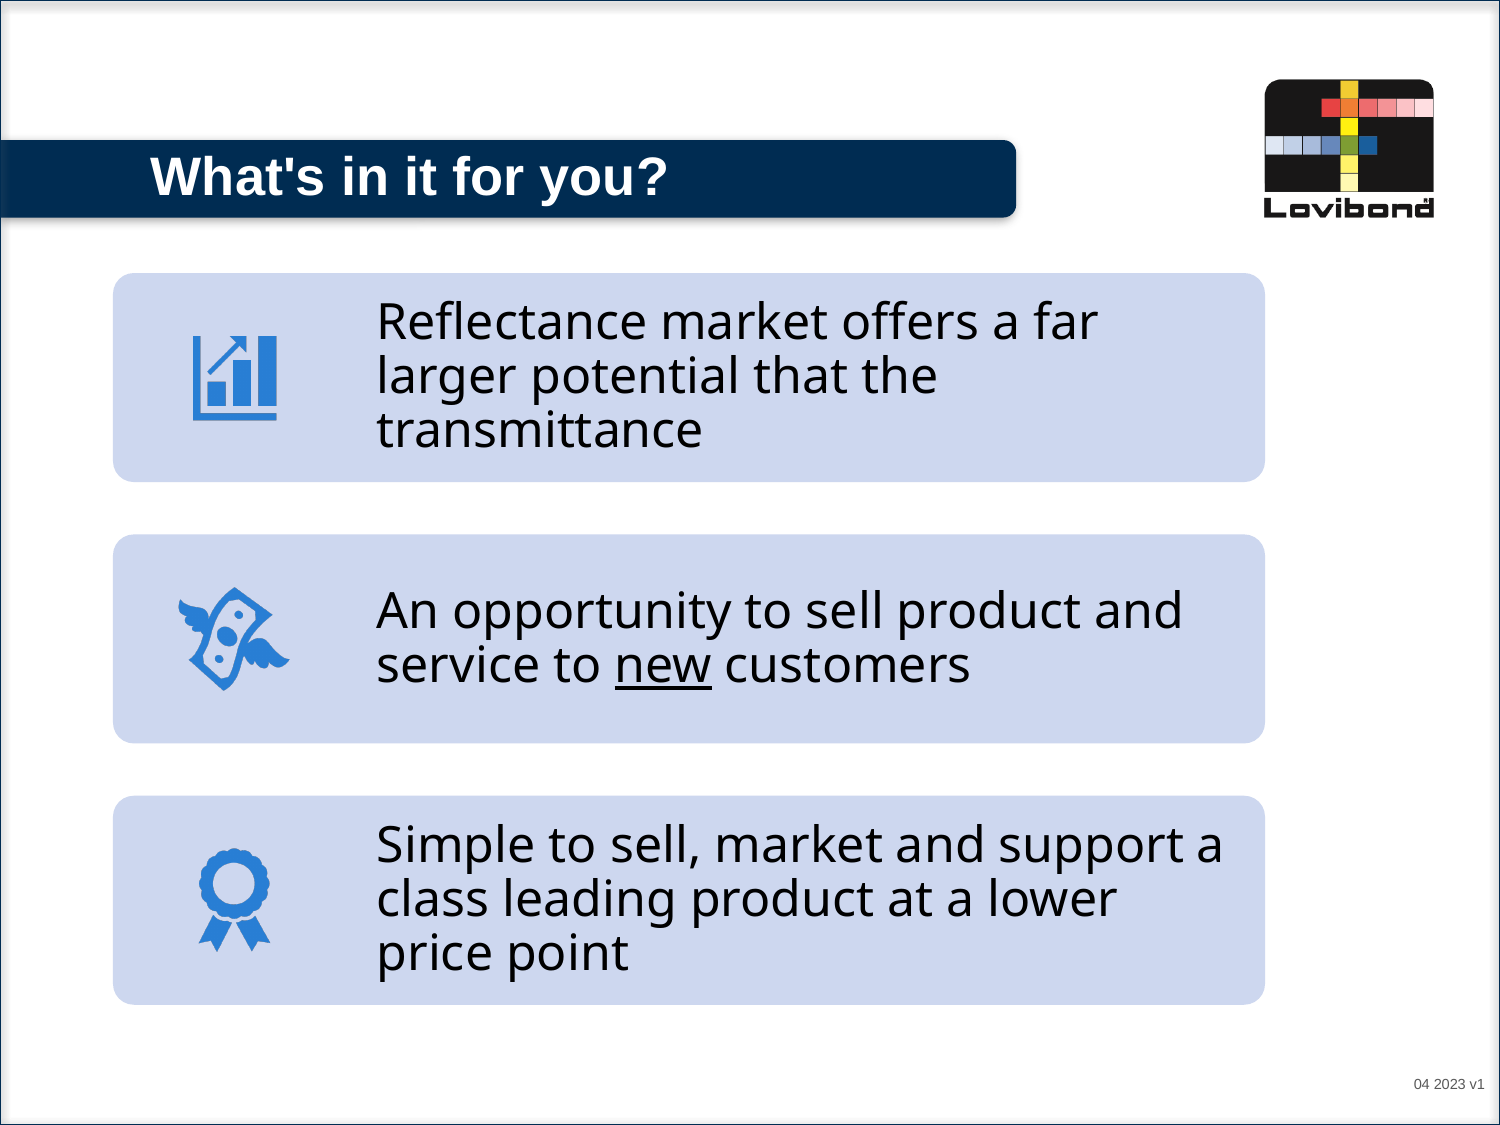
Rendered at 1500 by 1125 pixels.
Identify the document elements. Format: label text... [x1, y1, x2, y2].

picture [1264, 79, 1434, 218]
slide_number 04 2023 v1 [1370, 1053, 1500, 1114]
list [112, 272, 1266, 1006]
title What's in it for you? [135, 139, 911, 217]
